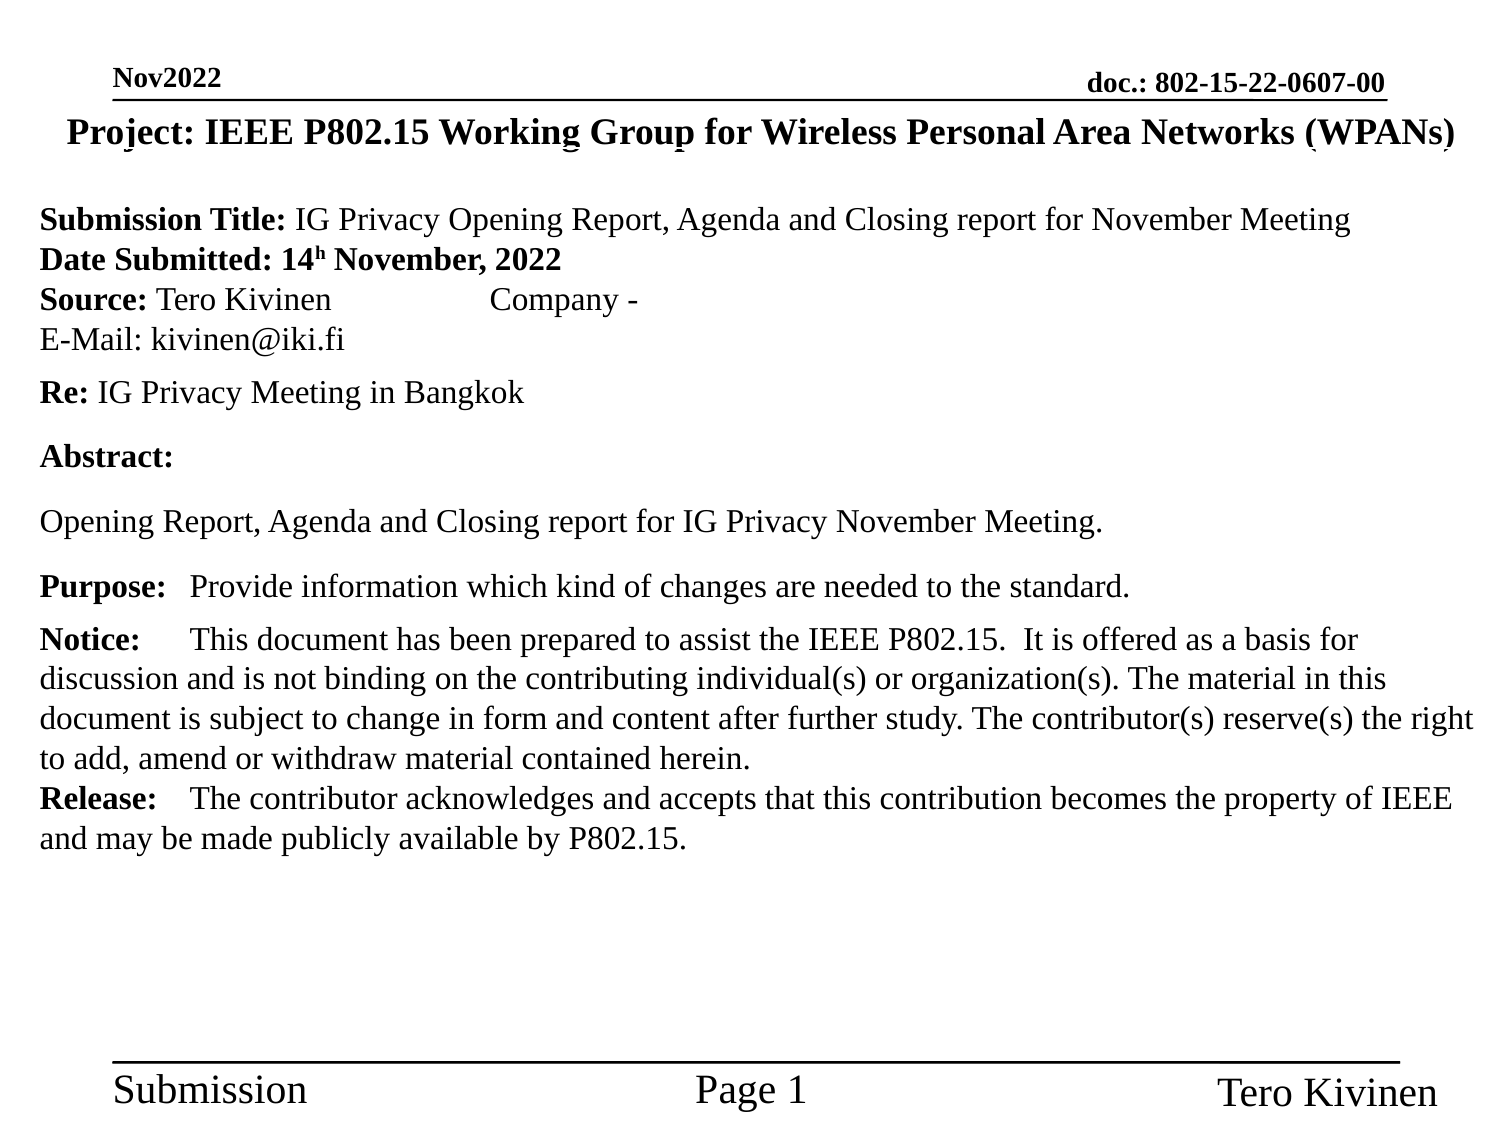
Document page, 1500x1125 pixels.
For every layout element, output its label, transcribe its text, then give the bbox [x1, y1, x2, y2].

text_box Project: IEEE P802.15 Working Group for Wireless Personal Area Networks (WPANs) Submission Title: IG Privacy Opening Report, Agenda and Closing report for November Meeting Date Submitted: 14h November, 2022 Source: Tero Kivinen Company - E-Mail: kivinen@iki.fi Re: IG Privacy Meeting in Bangkok Abstract: Opening Report, Agenda and Closing report for IG Privacy November Meeting. Purpose: Provide information which kind of changes are needed to the standard. Notice: This document has been prepared to assist the IEEE P802.15. It is offered as a basis for discussion and is not binding on the contributing individual(s) or organization(s). The material in this document is subject to change in form and content after further study. The contributor(s) reserve(s) the right to add, amend or withdraw material contained herein. Release: The contributor acknowledges and accepts that this contribution becomes the property of IEEE and may be made publicly available by P802.15. [24, 99, 1499, 858]
